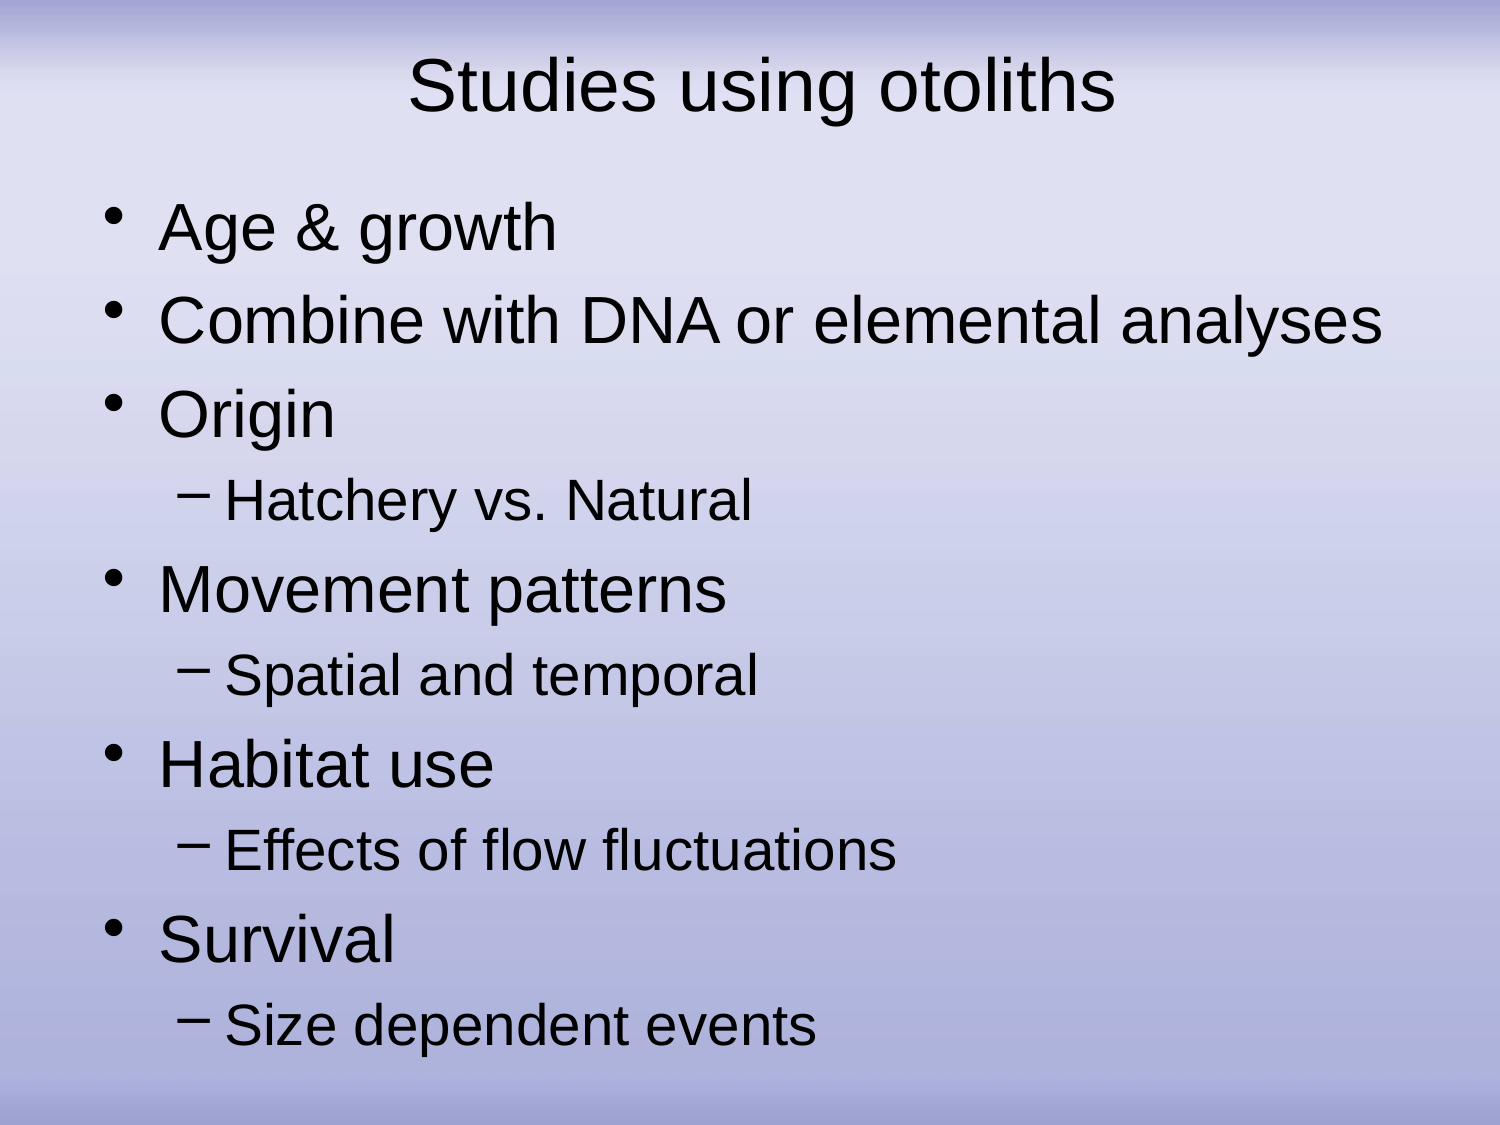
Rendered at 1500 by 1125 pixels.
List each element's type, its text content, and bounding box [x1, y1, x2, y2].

text_box Studies using otoliths [87, 12, 1438, 150]
list Age & growth Combine with DNA or elemental analyses Origin Hatchery vs. Natural Movement patterns Spatial and temporal Habitat use Effects of flow fluctuations Survival Size dependent events [87, 176, 1425, 1105]
picture [0, 0, 1500, 1125]
